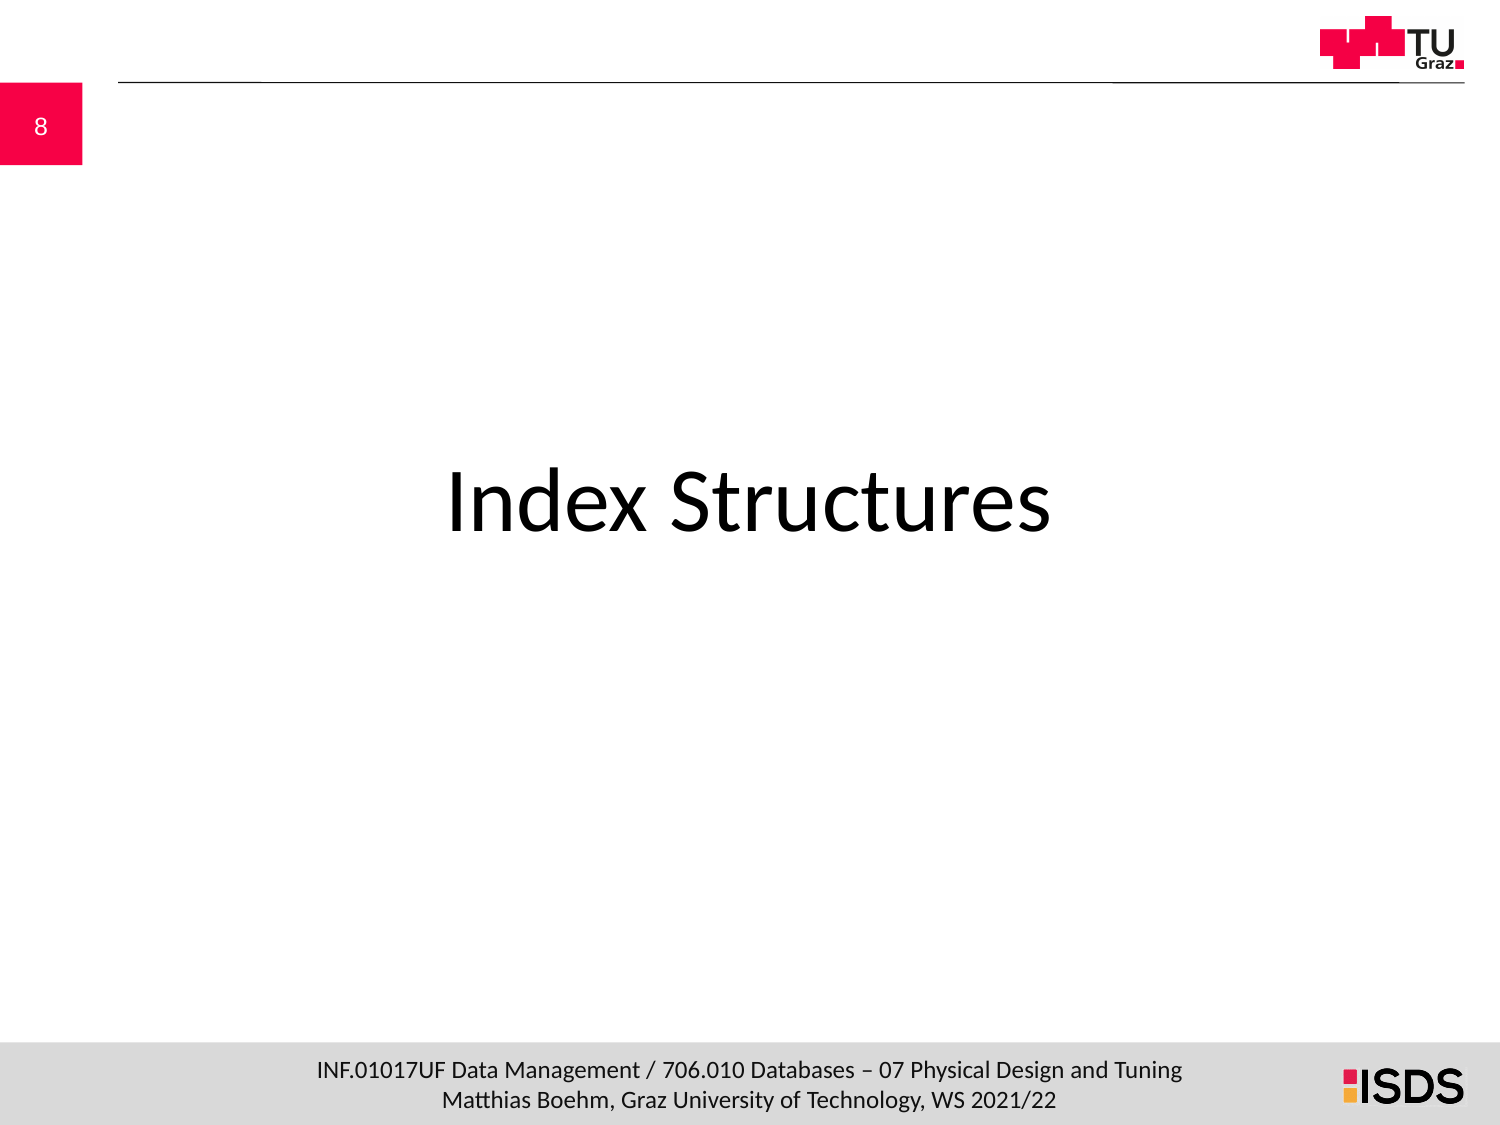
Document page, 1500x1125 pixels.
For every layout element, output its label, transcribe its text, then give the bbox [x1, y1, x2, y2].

picture [1320, 16, 1464, 69]
title Index Structures [33, 343, 1465, 558]
picture [1339, 1065, 1468, 1107]
